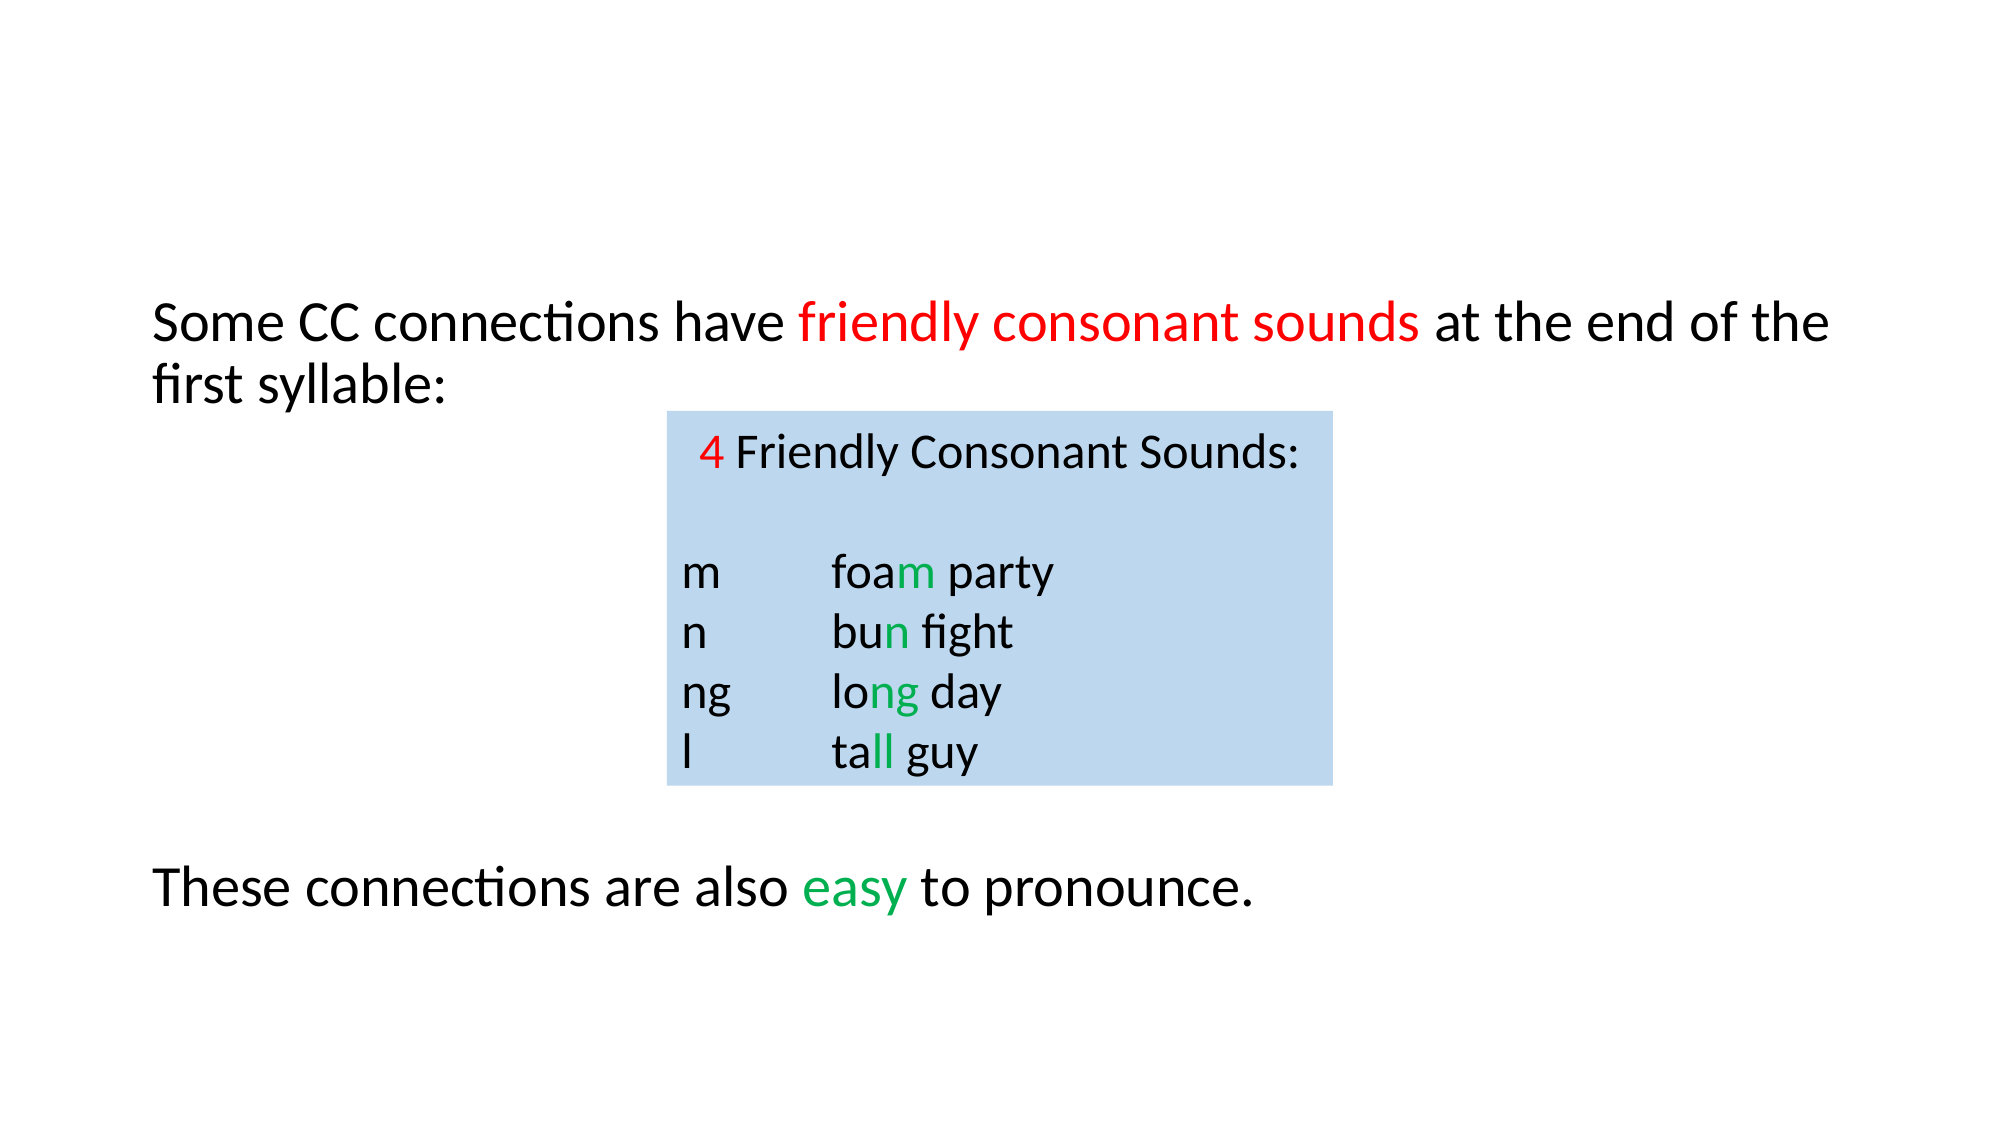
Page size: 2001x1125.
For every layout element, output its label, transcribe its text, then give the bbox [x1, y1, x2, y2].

list Some CC connections have friendly consonant sounds at the end of the first syllable: These connections are also easy to pronounce. [137, 108, 1863, 1014]
text_box 4 Friendly Consonant Sounds: m foam party n bun fight ng long day l tall guy [666, 410, 1333, 786]
